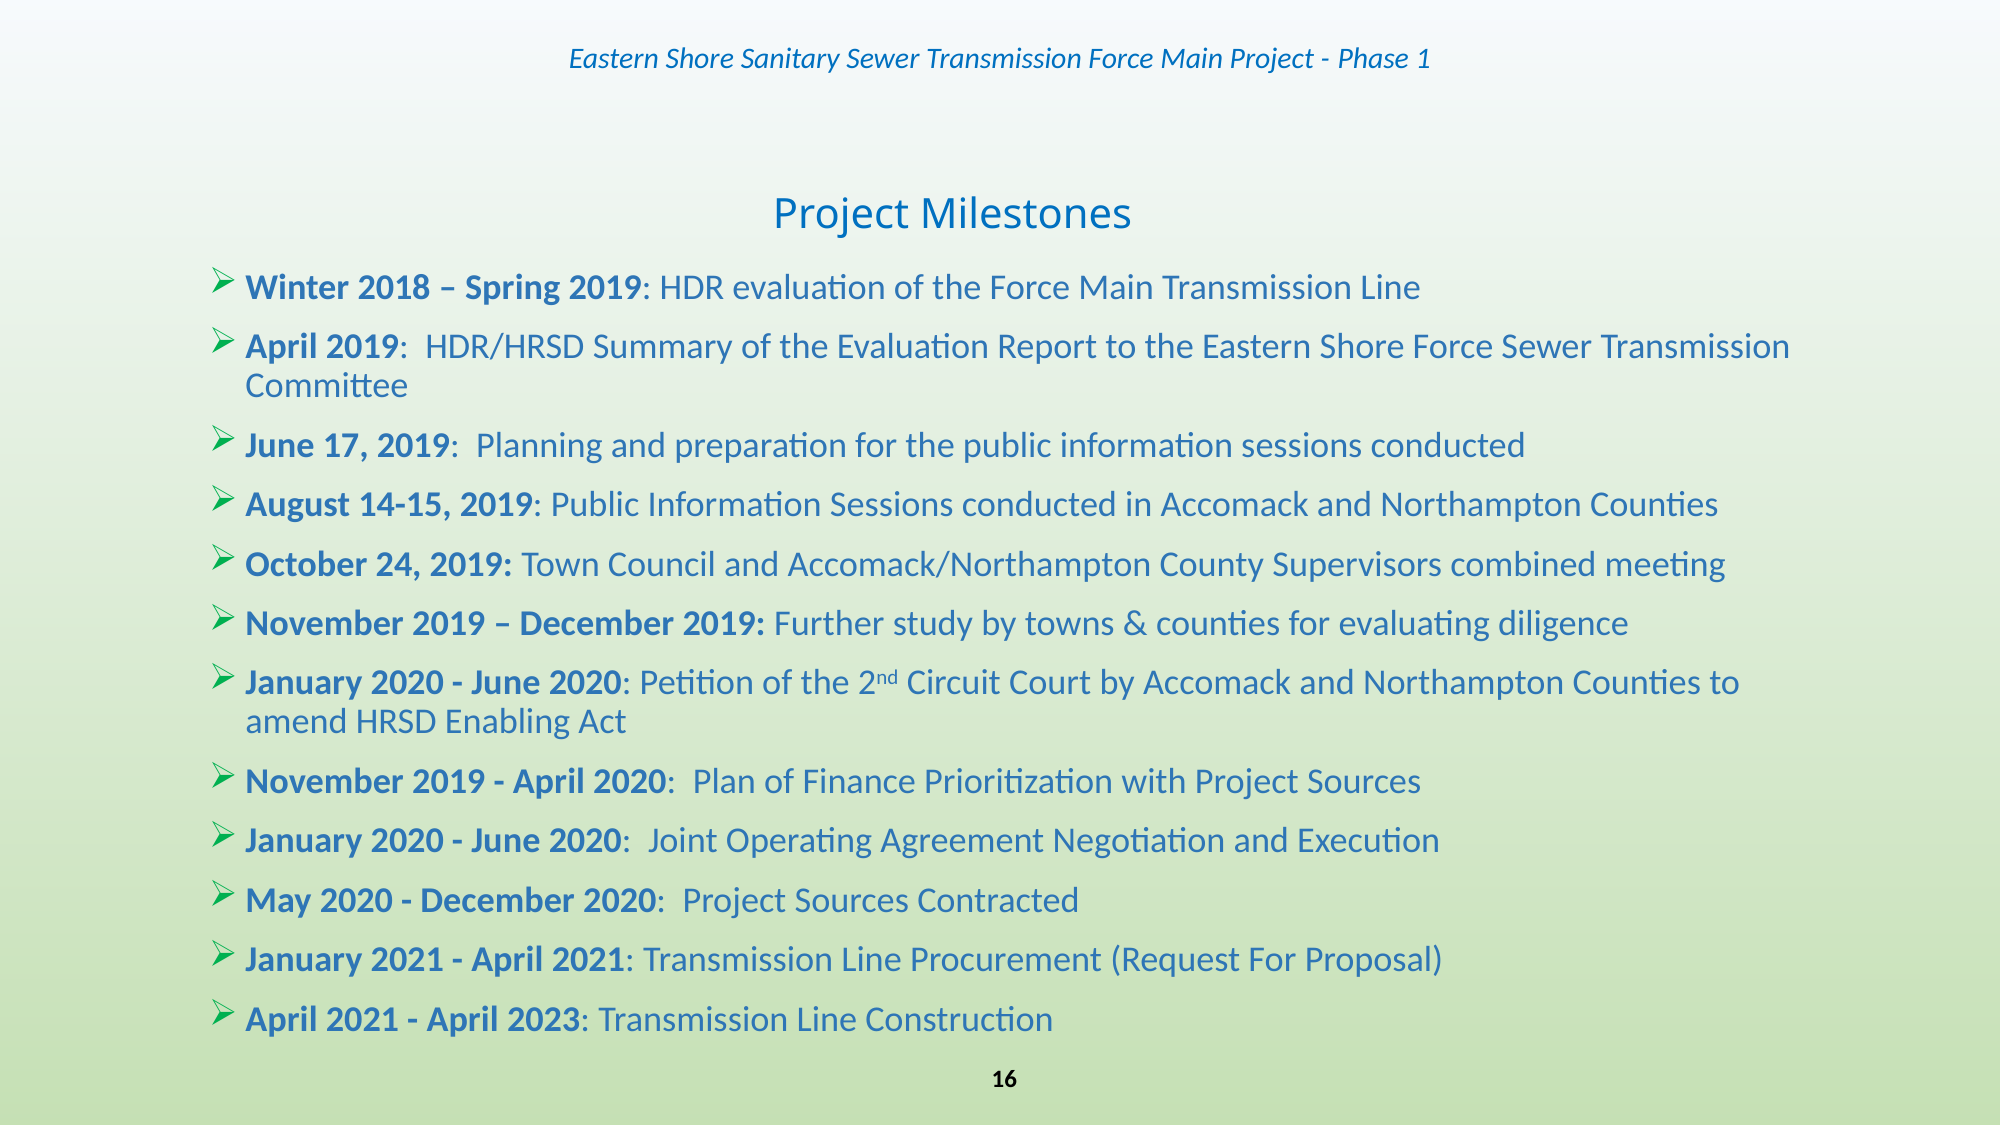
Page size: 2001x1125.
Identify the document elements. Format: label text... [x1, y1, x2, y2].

slide_number 16 [694, 1047, 1033, 1108]
list Winter 2018 – Spring 2019: HDR evaluation of the Force Main Transmission Line April 2019: HDR/HRSD Summary of the Evaluation Report to the Eastern Shore Force Sewer Transmission Committee June 17, 2019: Planning and preparation for the public information sessions conducted August 14-15, 2019: Public Information Sessions conducted in Accomack and Northampton Counties October 24, 2019: Town Council and Accomack/Northampton County Supervisors combined meeting November 2019 – December 2019: Further study by towns & counties for evaluating diligence January 2020 - June 2020: Petition of the 2nd Circuit Court by Accomack and Northampton Counties to amend HRSD Enabling Act November 2019 - April 2020: Plan of Finance Prioritization with Project Sources January 2020 - June 2020: Joint Operating Agreement Negotiation and Execution May 2020 - December 2020: Project Sources Contracted January 2021 - April 2021: Transmission Line Procurement (Request For Proposal) April 2021 - April 2023: Transmission Line Construction [194, 260, 1837, 1053]
text_box Project Milestones [658, 179, 1247, 245]
title Eastern Shore Sanitary Sewer Transmission Force Main Project - Phase 1 [0, 0, 2000, 119]
